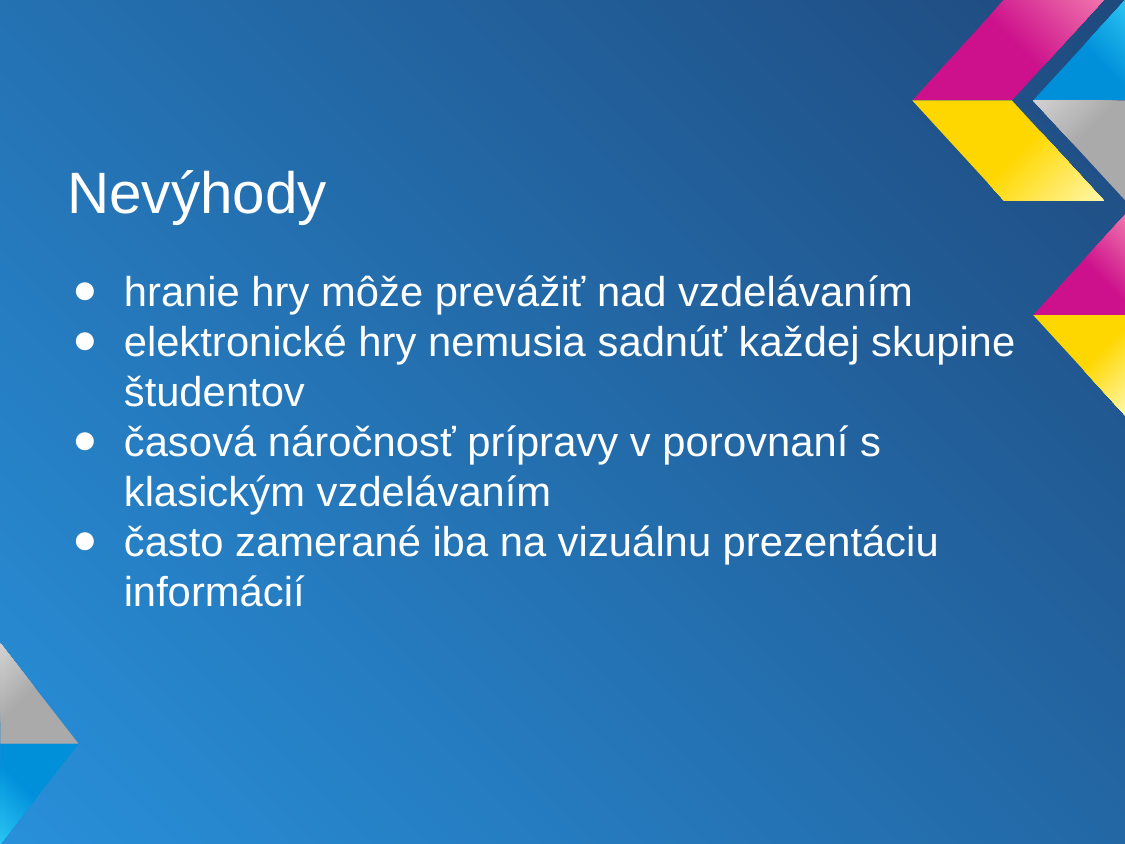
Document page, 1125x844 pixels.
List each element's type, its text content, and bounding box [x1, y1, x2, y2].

title Nevýhody [56, 130, 903, 237]
list hranie hry môže prevážiť nad vzdelávaním elektronické hry nemusia sadnúť každej skupine študentov časová náročnosť prípravy v porovnaní s klasickým vzdelávaním často zamerané iba na vizuálnu prezentáciu informácií [56, 253, 1069, 700]
